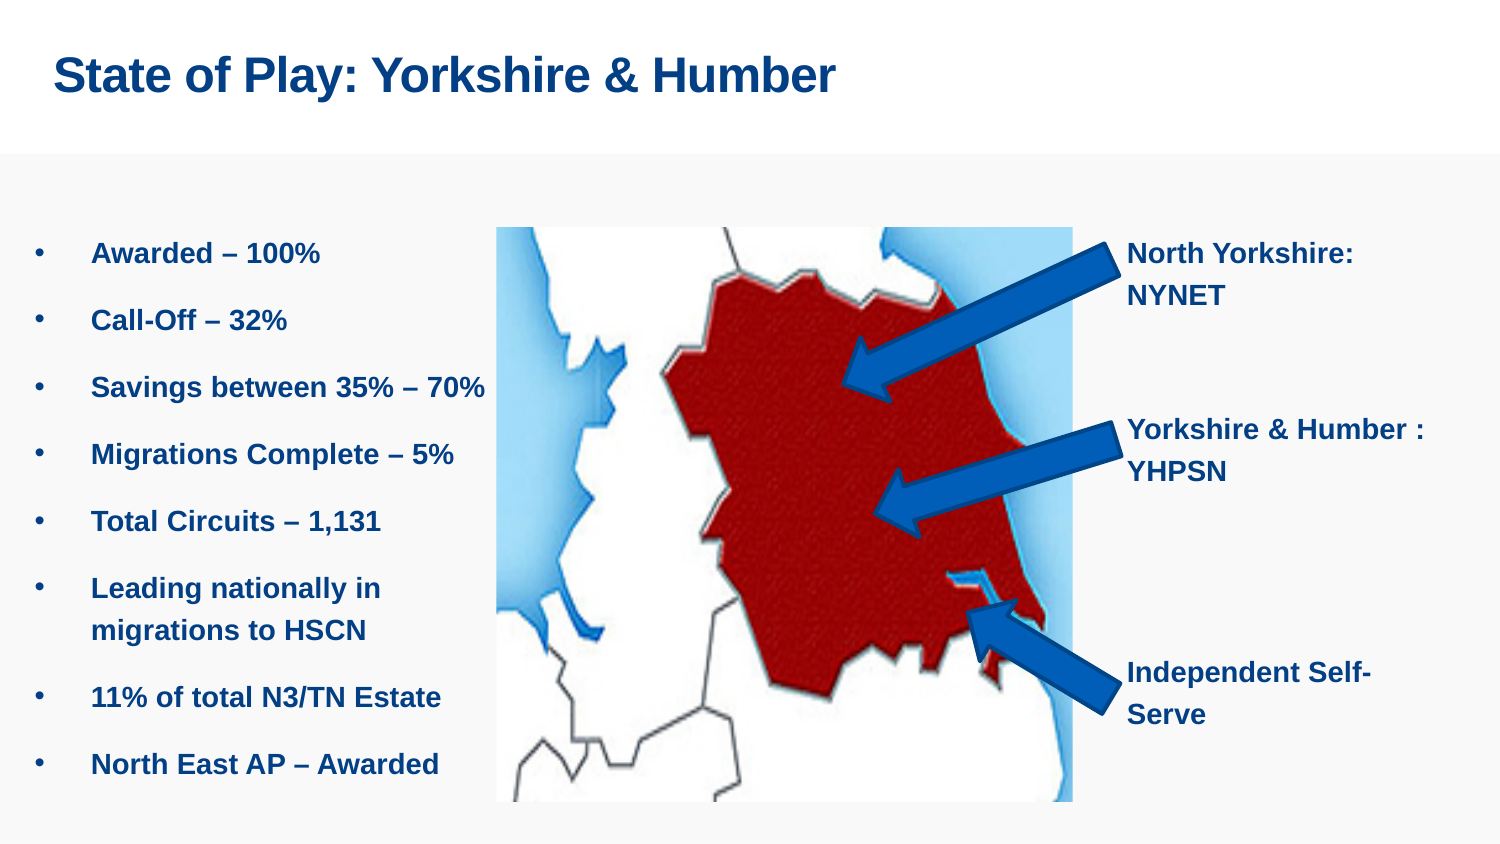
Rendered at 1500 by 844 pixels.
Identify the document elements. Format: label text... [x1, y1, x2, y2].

text_box [1078, 241, 1122, 298]
text_box [1078, 655, 1123, 716]
picture [496, 227, 1073, 802]
list North Yorkshire: NYNET Yorkshire & Humber : YHPSN Independent Self-Serve [1126, 227, 1440, 277]
text_box Awarded – 100% Call-Off – 32% Savings between 35% – 70% Migrations Complete – 5% Total Circuits – 1,131 Leading nationally in migrations to HSCN 11% of total N3/TN Estate North East AP – Awarded [34, 227, 493, 662]
text_box [1078, 420, 1124, 472]
title State of Play: Yorkshire & Humber [53, 42, 1336, 129]
